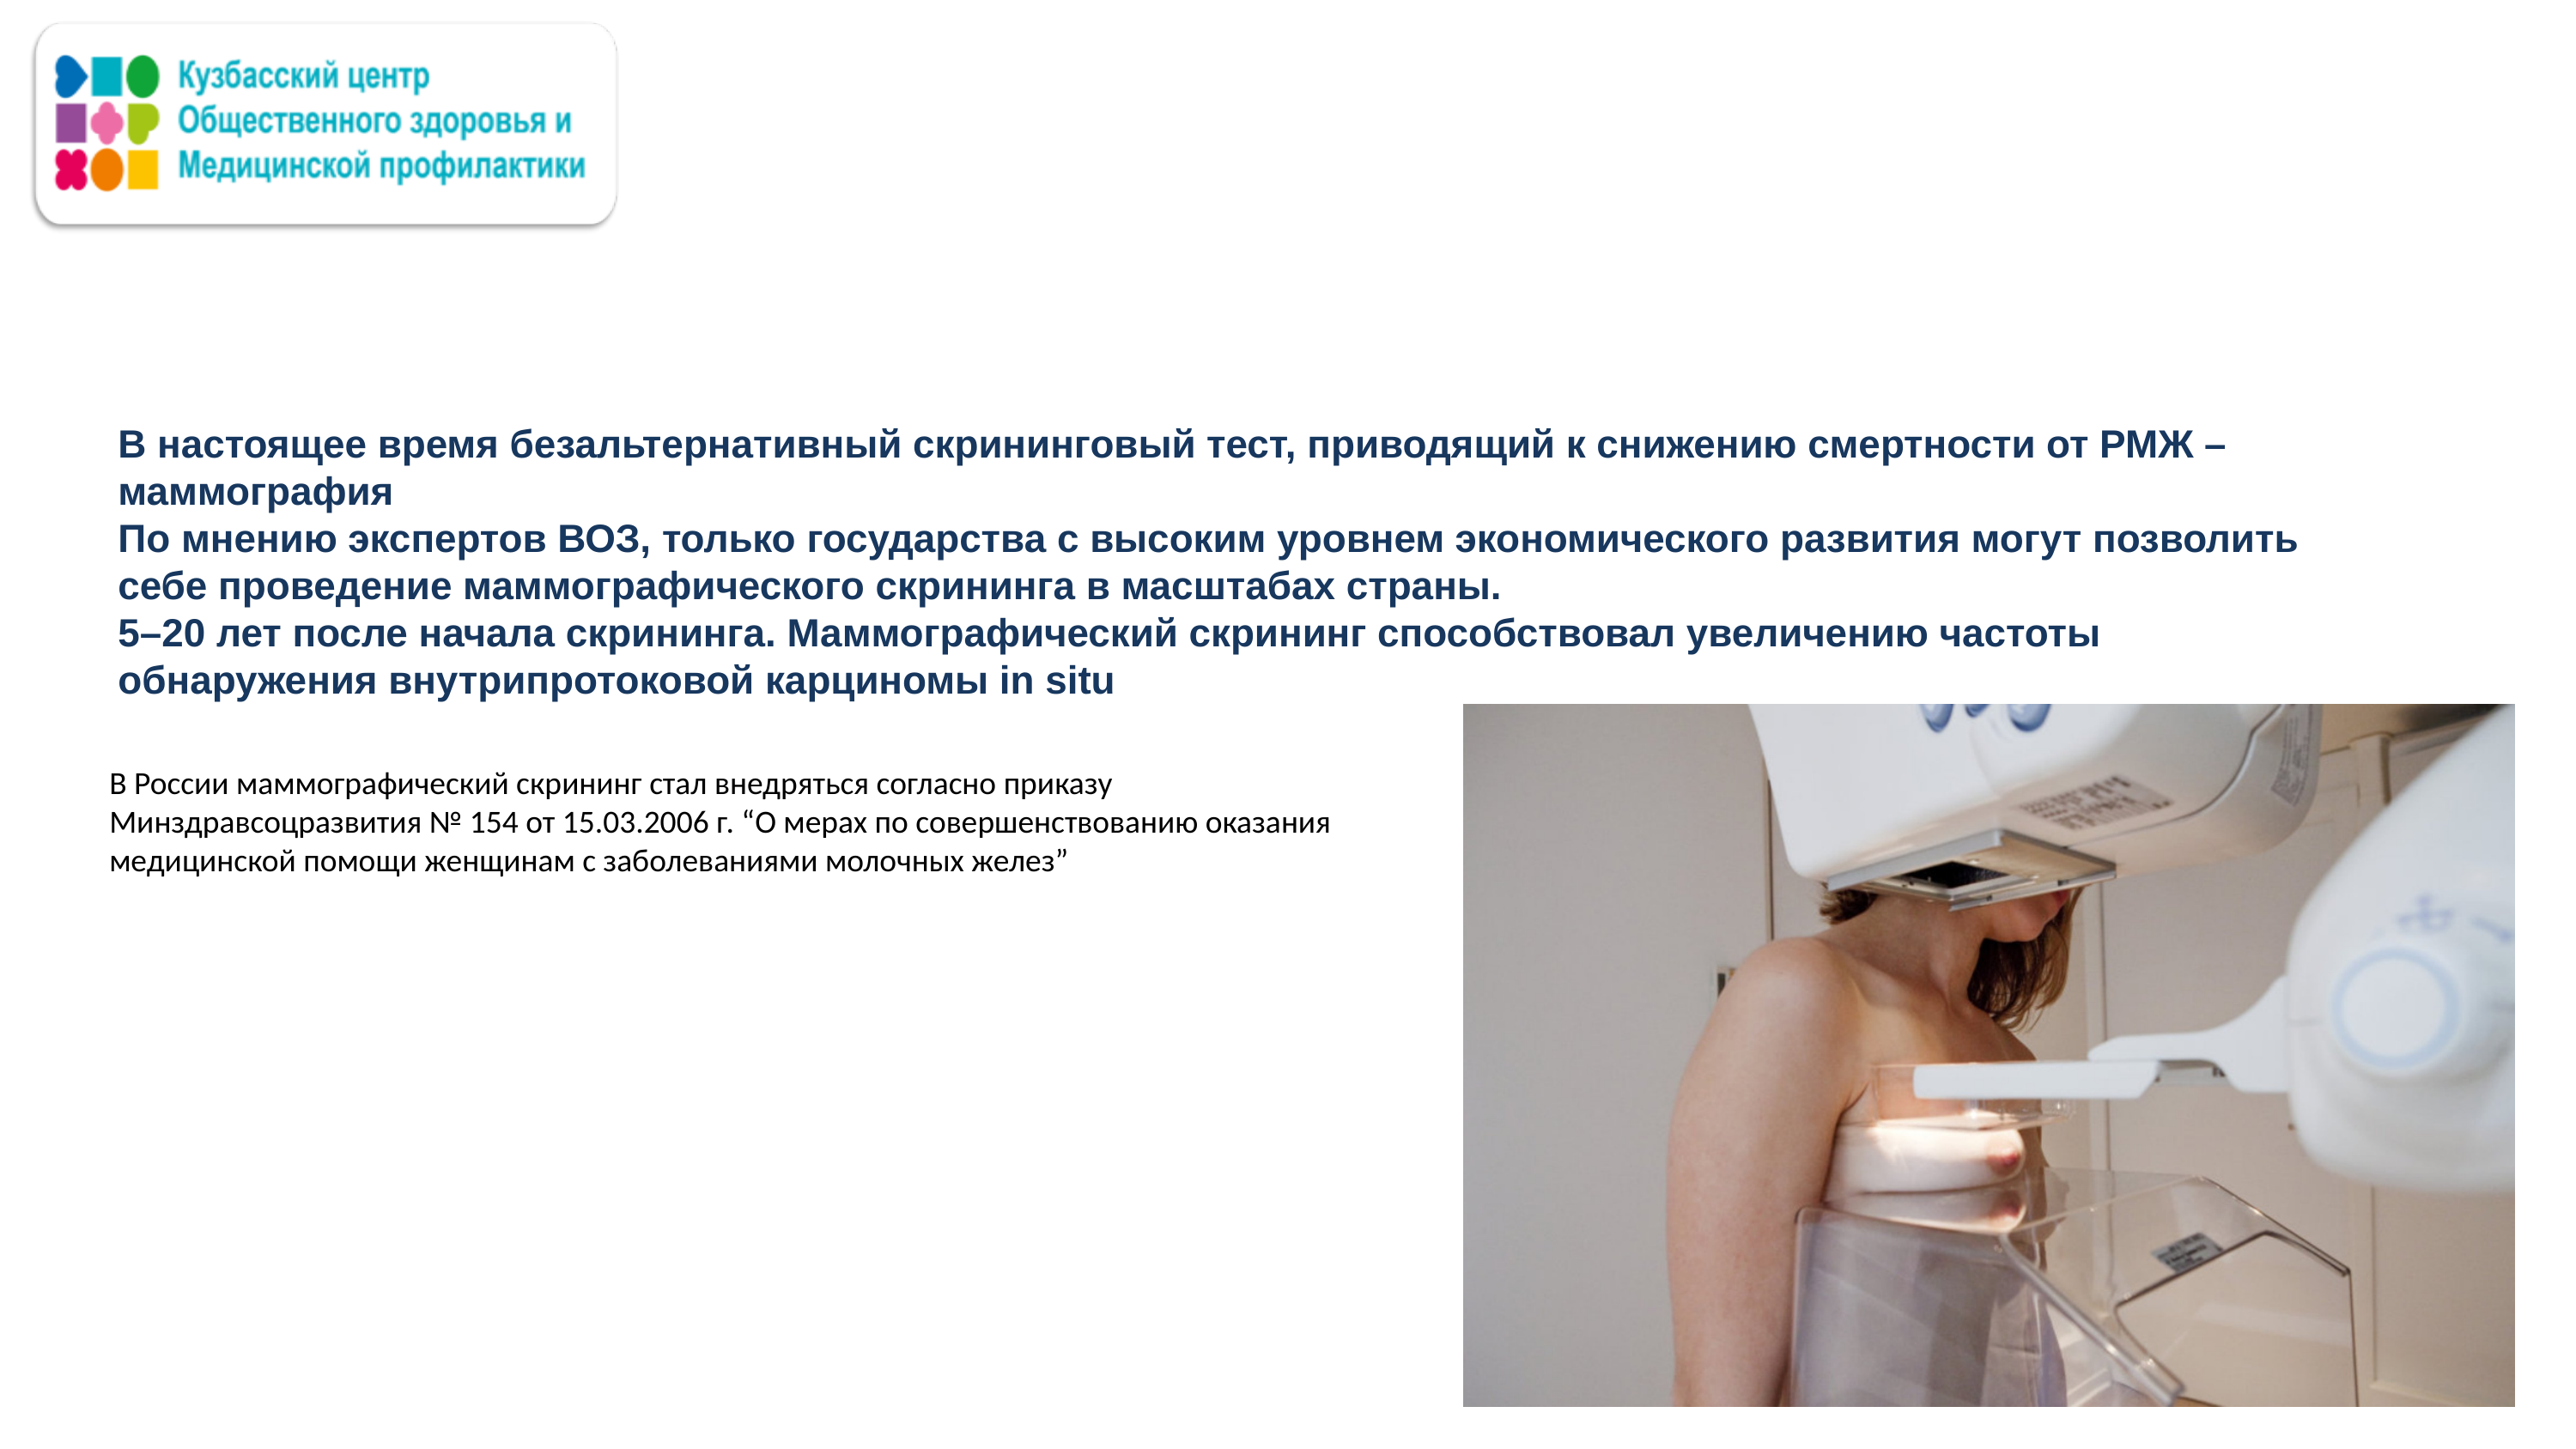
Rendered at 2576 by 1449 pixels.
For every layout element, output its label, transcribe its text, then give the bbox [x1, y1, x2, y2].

picture [1463, 704, 2515, 1407]
picture [27, 16, 623, 238]
text_box В России маммографический скрининг стал внедряться согласно приказу Минздравсоцразвития № 154 от 15.03.2006 г. “О мерах по совершенствованию оказания медицинской помощи женщинам с заболеваниями молочных желез” [96, 755, 1385, 885]
list В настоящее время безальтернативный скрининговый тест, приводящий к снижению смертности от РМЖ –маммография По мнению экспертов ВОЗ, только государства с высоким уровнем экономического развития могут позволить себе проведение маммографического скрининга в масштабах страны. 5–20 лет после начала скрининга. Маммографический скрининг способствовал увеличению частоты обнаружения внутрипротоковой карциномы in situ [118, 418, 2340, 706]
